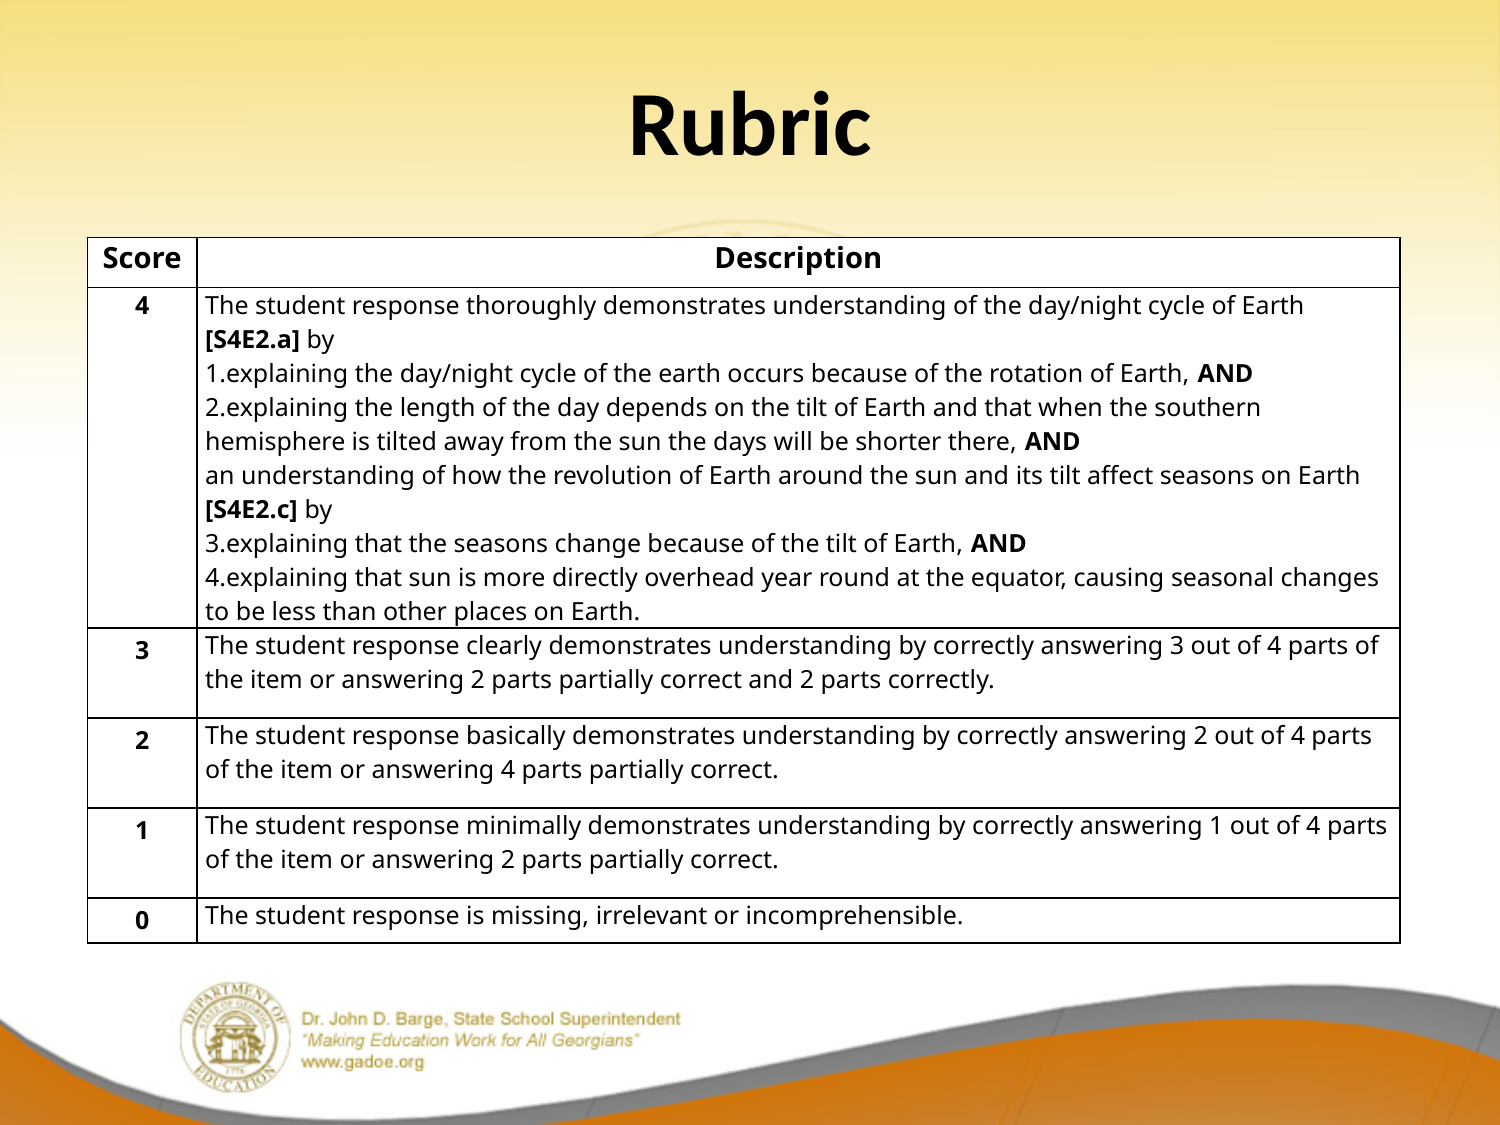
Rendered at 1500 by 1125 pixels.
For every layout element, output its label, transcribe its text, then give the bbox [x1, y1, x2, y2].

table_cell The student response minimally demonstrates understanding by correctly answering 1 out of 4 parts of the item or answering 2 parts partially correct. [198, 809, 1399, 897]
table_cell 3 [88, 629, 196, 717]
table_header Description [198, 238, 1399, 287]
table_cell The student response clearly demonstrates understanding by correctly answering 3 out of 4 parts of the item or answering 2 parts partially correct and 2 parts correctly. [198, 629, 1399, 717]
table_cell The student response thoroughly demonstrates understanding of the day/night cycle of Earth [S4E2.a] by explaining the day/night cycle of the earth occurs because of the rotation of Earth, AND explaining the length of the day depends on the tilt of Earth and that when the southern hemisphere is tilted away from the sun the days will be shorter there, AND an understanding of how the revolution of Earth around the sun and its tilt affect seasons on Earth [S4E2.c] by explaining that the seasons change because of the tilt of Earth, AND explaining that sun is more directly overhead year round at the equator, causing seasonal changes to be less than other places on Earth. [198, 288, 1399, 627]
table_cell 0 [88, 899, 196, 942]
table_cell The student response basically demonstrates understanding by correctly answering 2 out of 4 parts of the item or answering 4 parts partially correct. [198, 719, 1399, 807]
table_cell 2 [88, 719, 196, 807]
table_cell The student response is missing, irrelevant or incomprehensible. [198, 899, 1399, 942]
picture [0, 0, 1500, 1125]
table_cell 1 [88, 809, 196, 897]
table_header Score [88, 238, 196, 287]
title Rubric [74, 24, 1426, 213]
table_cell 4 [88, 288, 196, 627]
